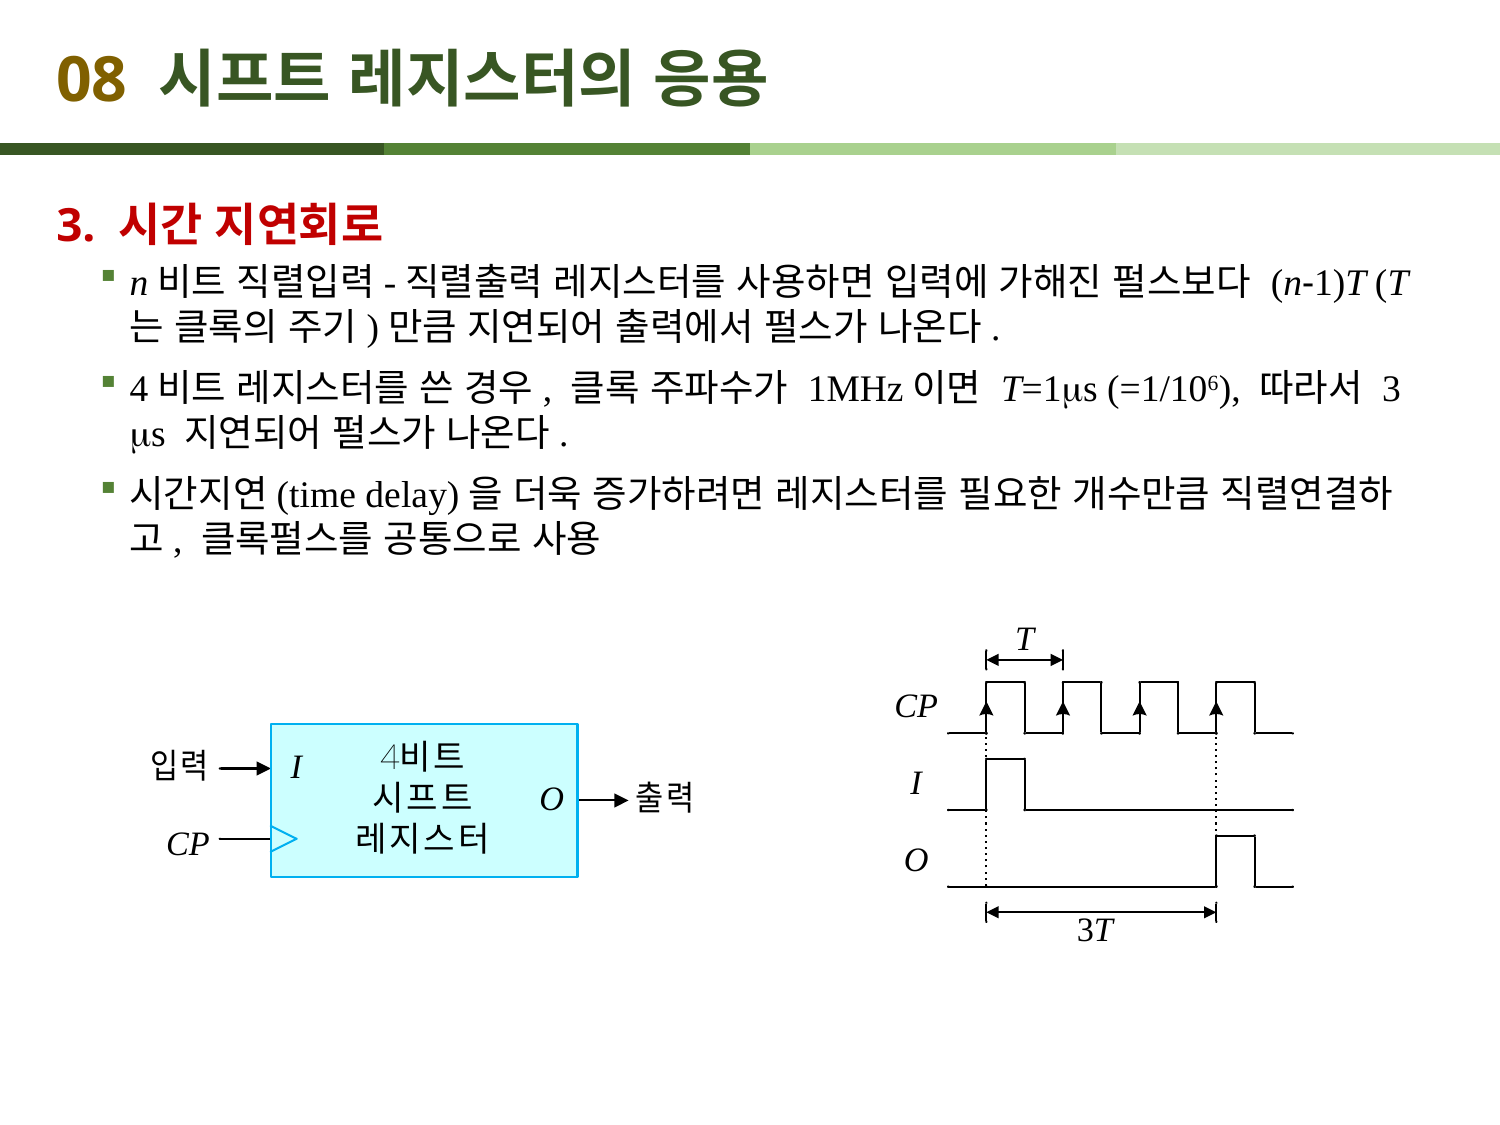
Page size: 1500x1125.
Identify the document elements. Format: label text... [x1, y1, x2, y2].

list 3. 시간 지연회로 n비트 직렬입력-직렬출력 레지스터를 사용하면 입력에 가해진 펄스보다 (n-1)T (T는 클록의 주기)만큼 지연되어 출력에서 펄스가 나온다. 4비트 레지스터를 쓴 경우, 클록 주파수가 1MHz이면 T=1s (=1/106), 따라서 3 s 지연되어 펄스가 나온다. 시간지연(time delay)을 더욱 증가하려면 레지스터를 필요한 개수만큼 직렬연결하고, 클록펄스를 공통으로 사용 [41, 160, 1459, 1059]
title 08 시프트 레지스터의 응용 [41, 31, 1282, 121]
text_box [147, 611, 1298, 956]
